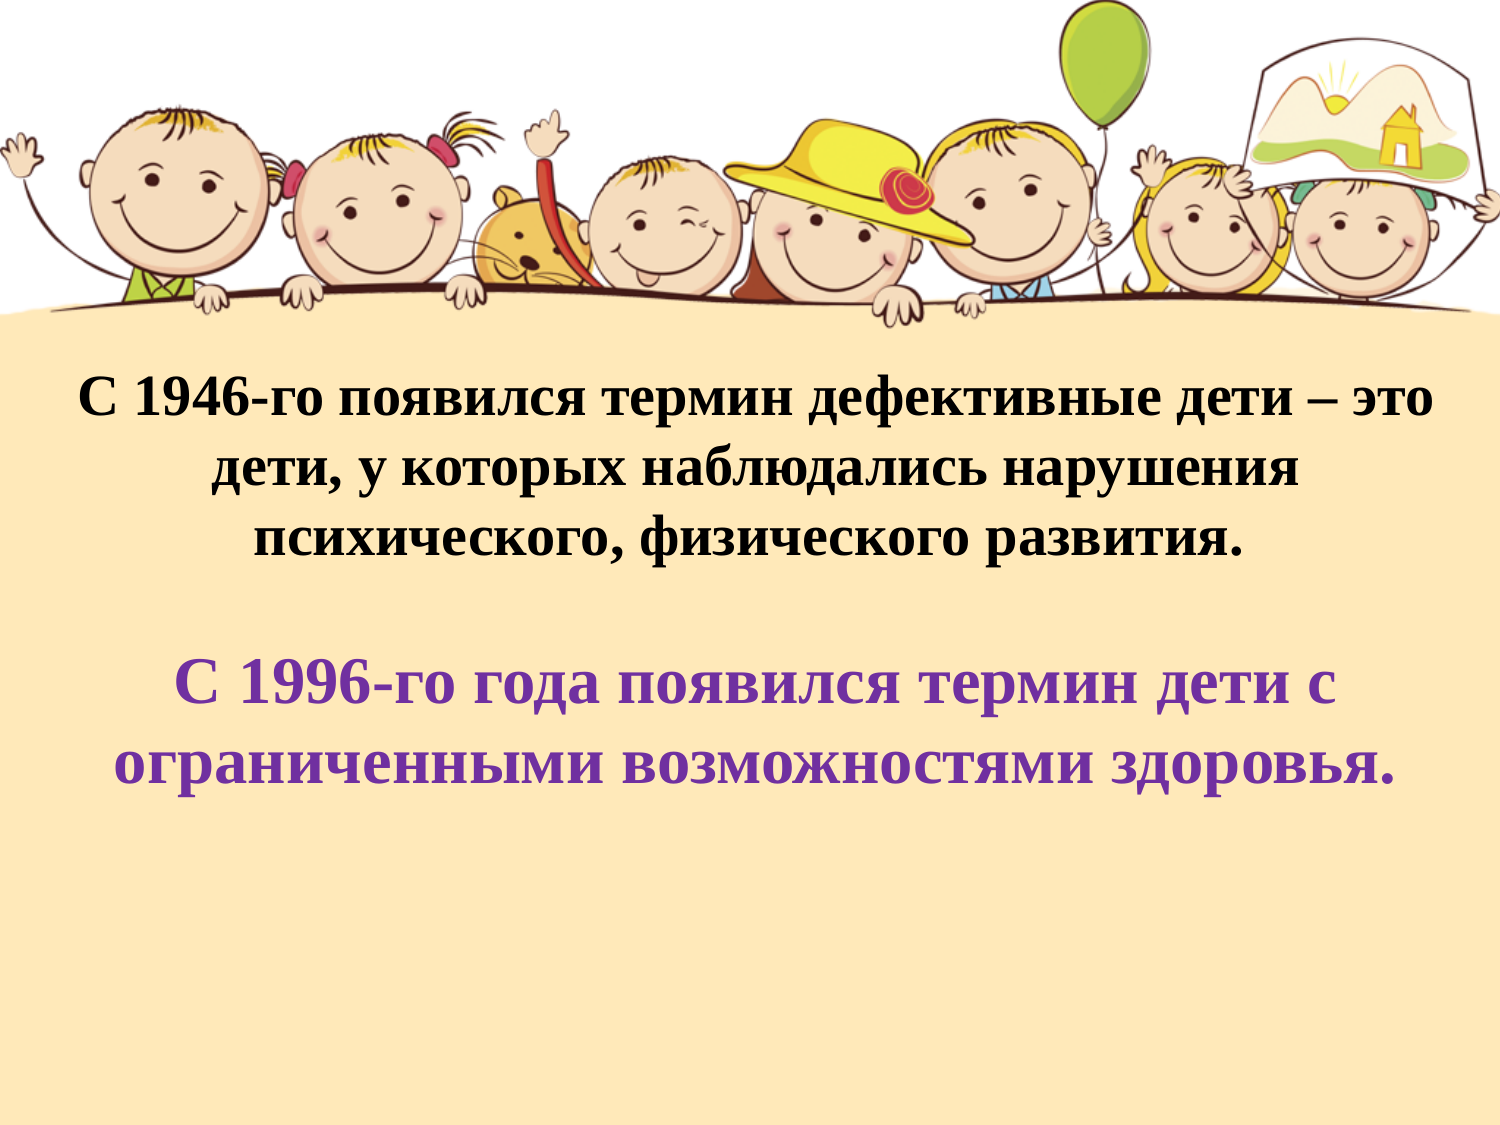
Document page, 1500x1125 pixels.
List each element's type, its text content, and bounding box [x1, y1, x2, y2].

picture [0, 0, 1500, 1125]
text_box С 1946-го появился термин дефективные дети – это дети, у которых наблюдались нарушения психического, физического развития. С 1996-го года появился термин дети с ограниченными возможностями здоровья. [29, 349, 1483, 885]
